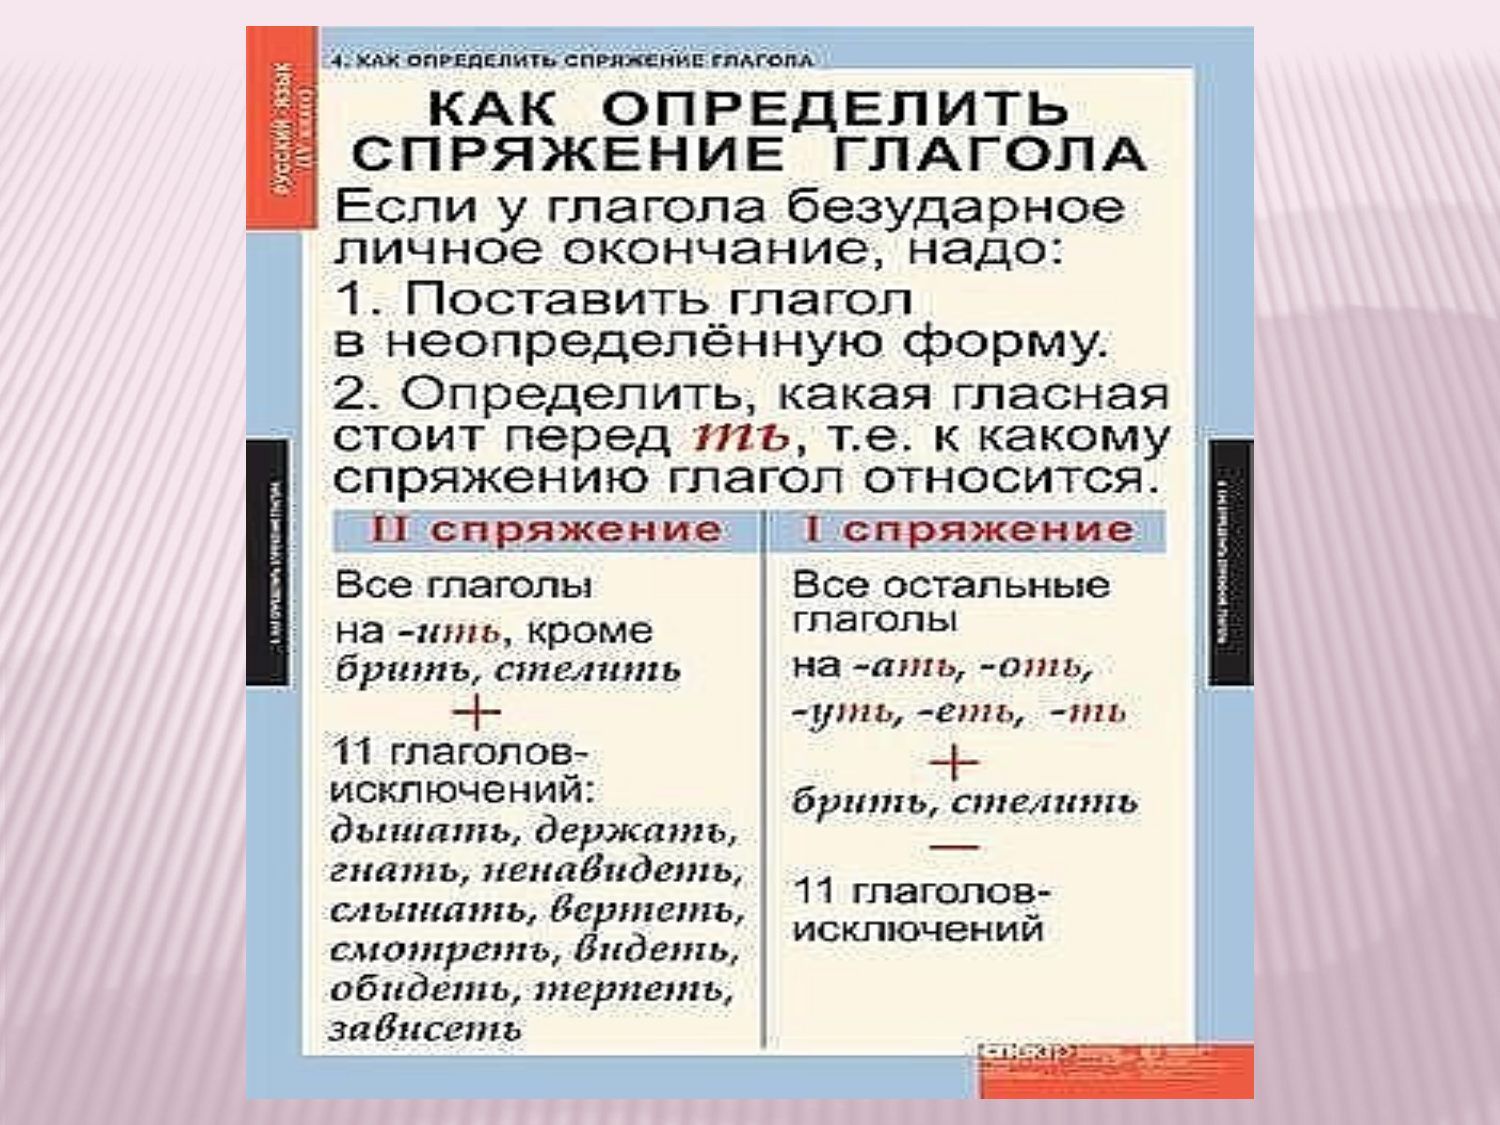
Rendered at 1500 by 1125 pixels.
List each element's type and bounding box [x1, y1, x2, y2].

picture [245, 26, 1255, 1099]
